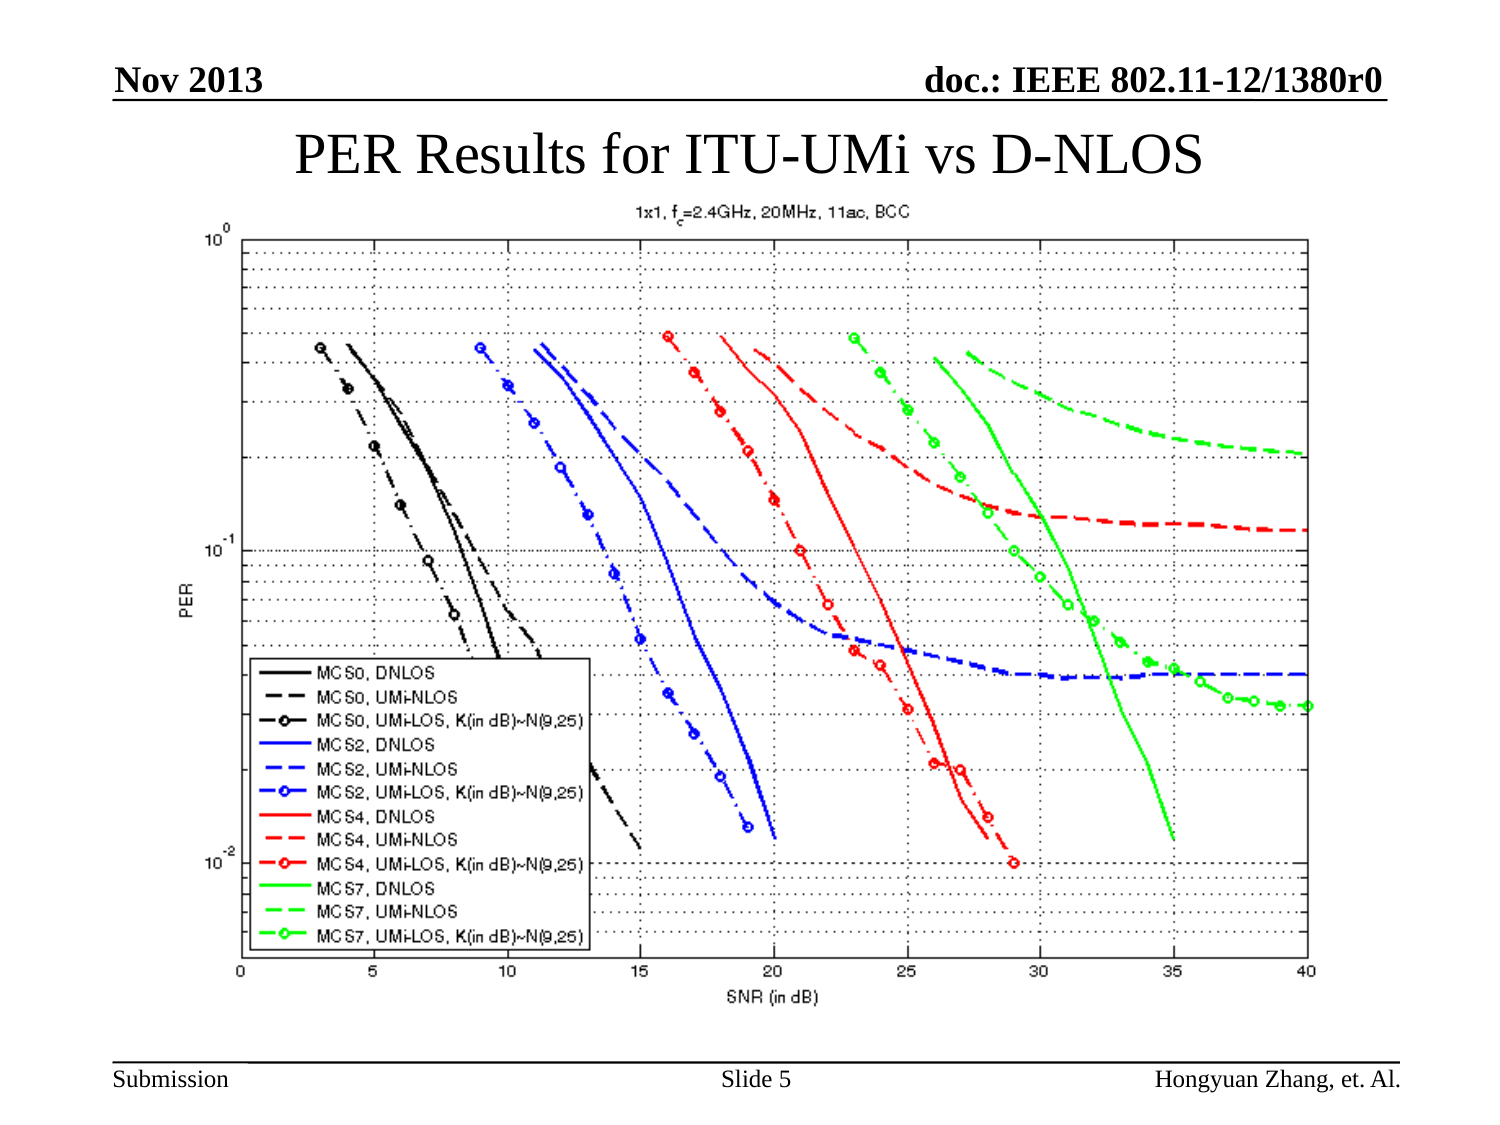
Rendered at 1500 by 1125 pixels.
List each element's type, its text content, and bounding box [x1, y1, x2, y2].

slide_number Slide 5 [712, 1062, 800, 1093]
title PER Results for ITU-UMi vs D-NLOS [112, 112, 1388, 173]
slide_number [114, 54, 265, 101]
picture [61, 174, 1438, 1055]
footer Hongyuan Zhang, et. Al. [1151, 1062, 1402, 1093]
